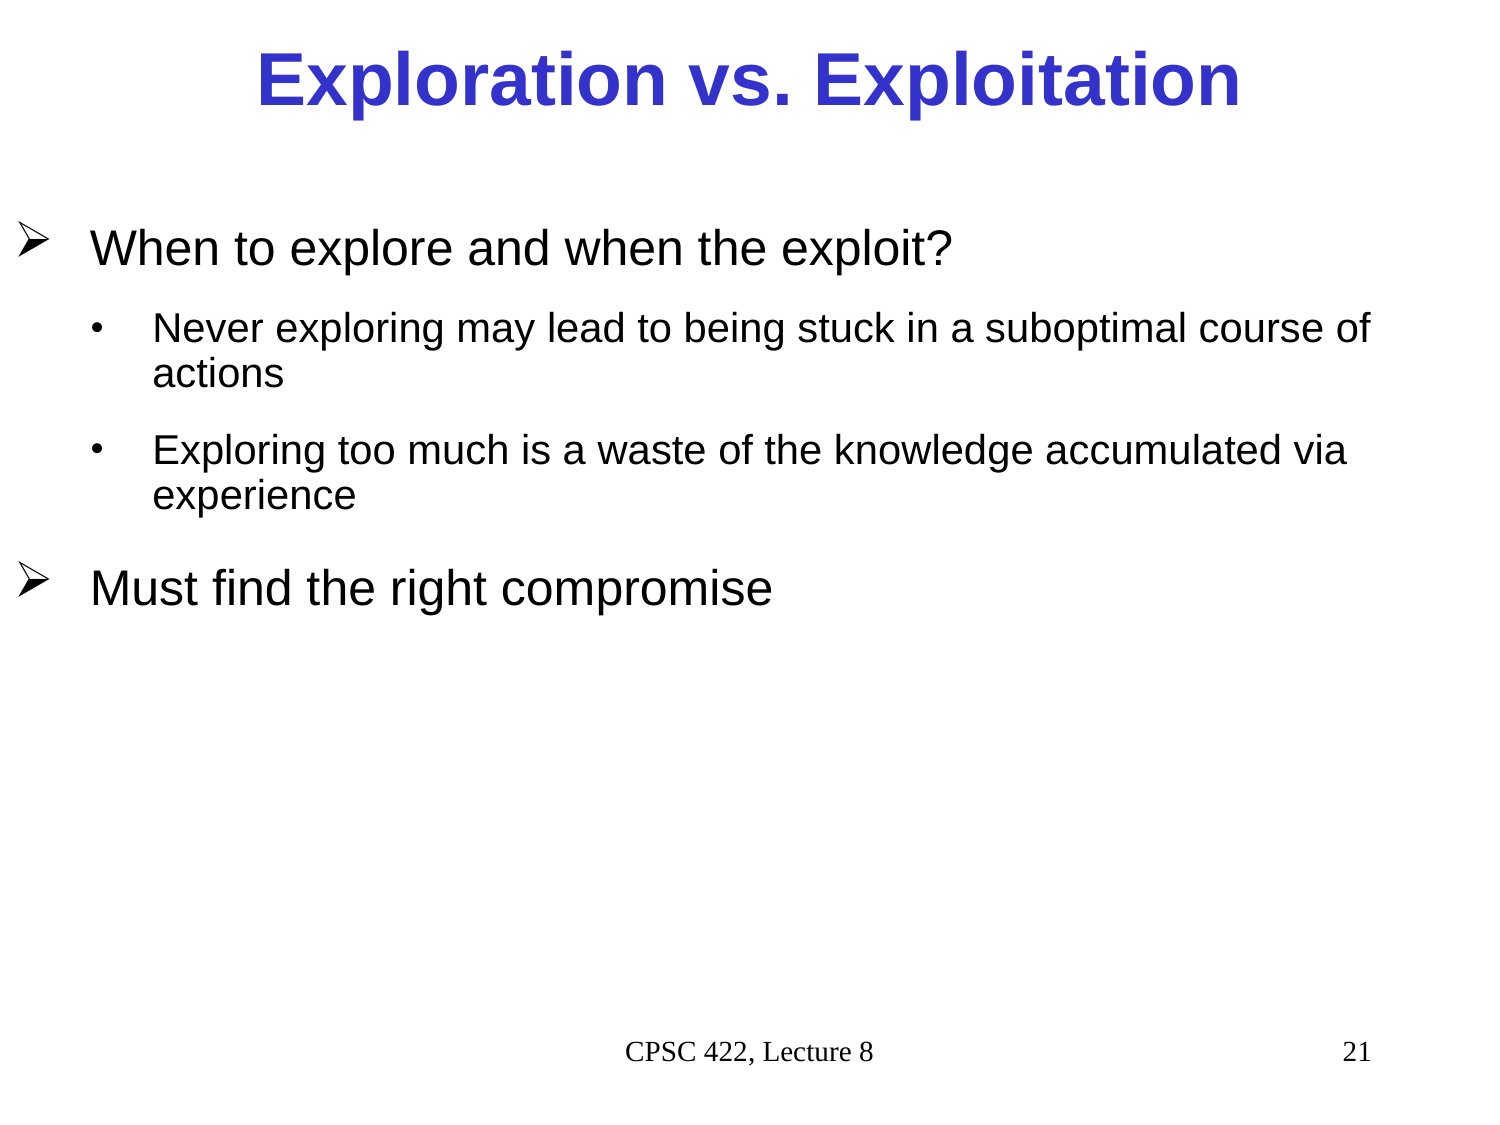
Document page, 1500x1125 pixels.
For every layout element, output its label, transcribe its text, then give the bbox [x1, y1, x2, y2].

footer CPSC 422, Lecture 8 [512, 1024, 988, 1100]
slide_number 21 [1074, 1024, 1388, 1100]
text_box When to explore and when the exploit? Never exploring may lead to being stuck in a suboptimal course of actions Exploring too much is a waste of the knowledge accumulated via experience Must find the right compromise [0, 208, 1442, 398]
title Exploration vs. Exploitation [49, 24, 1450, 138]
